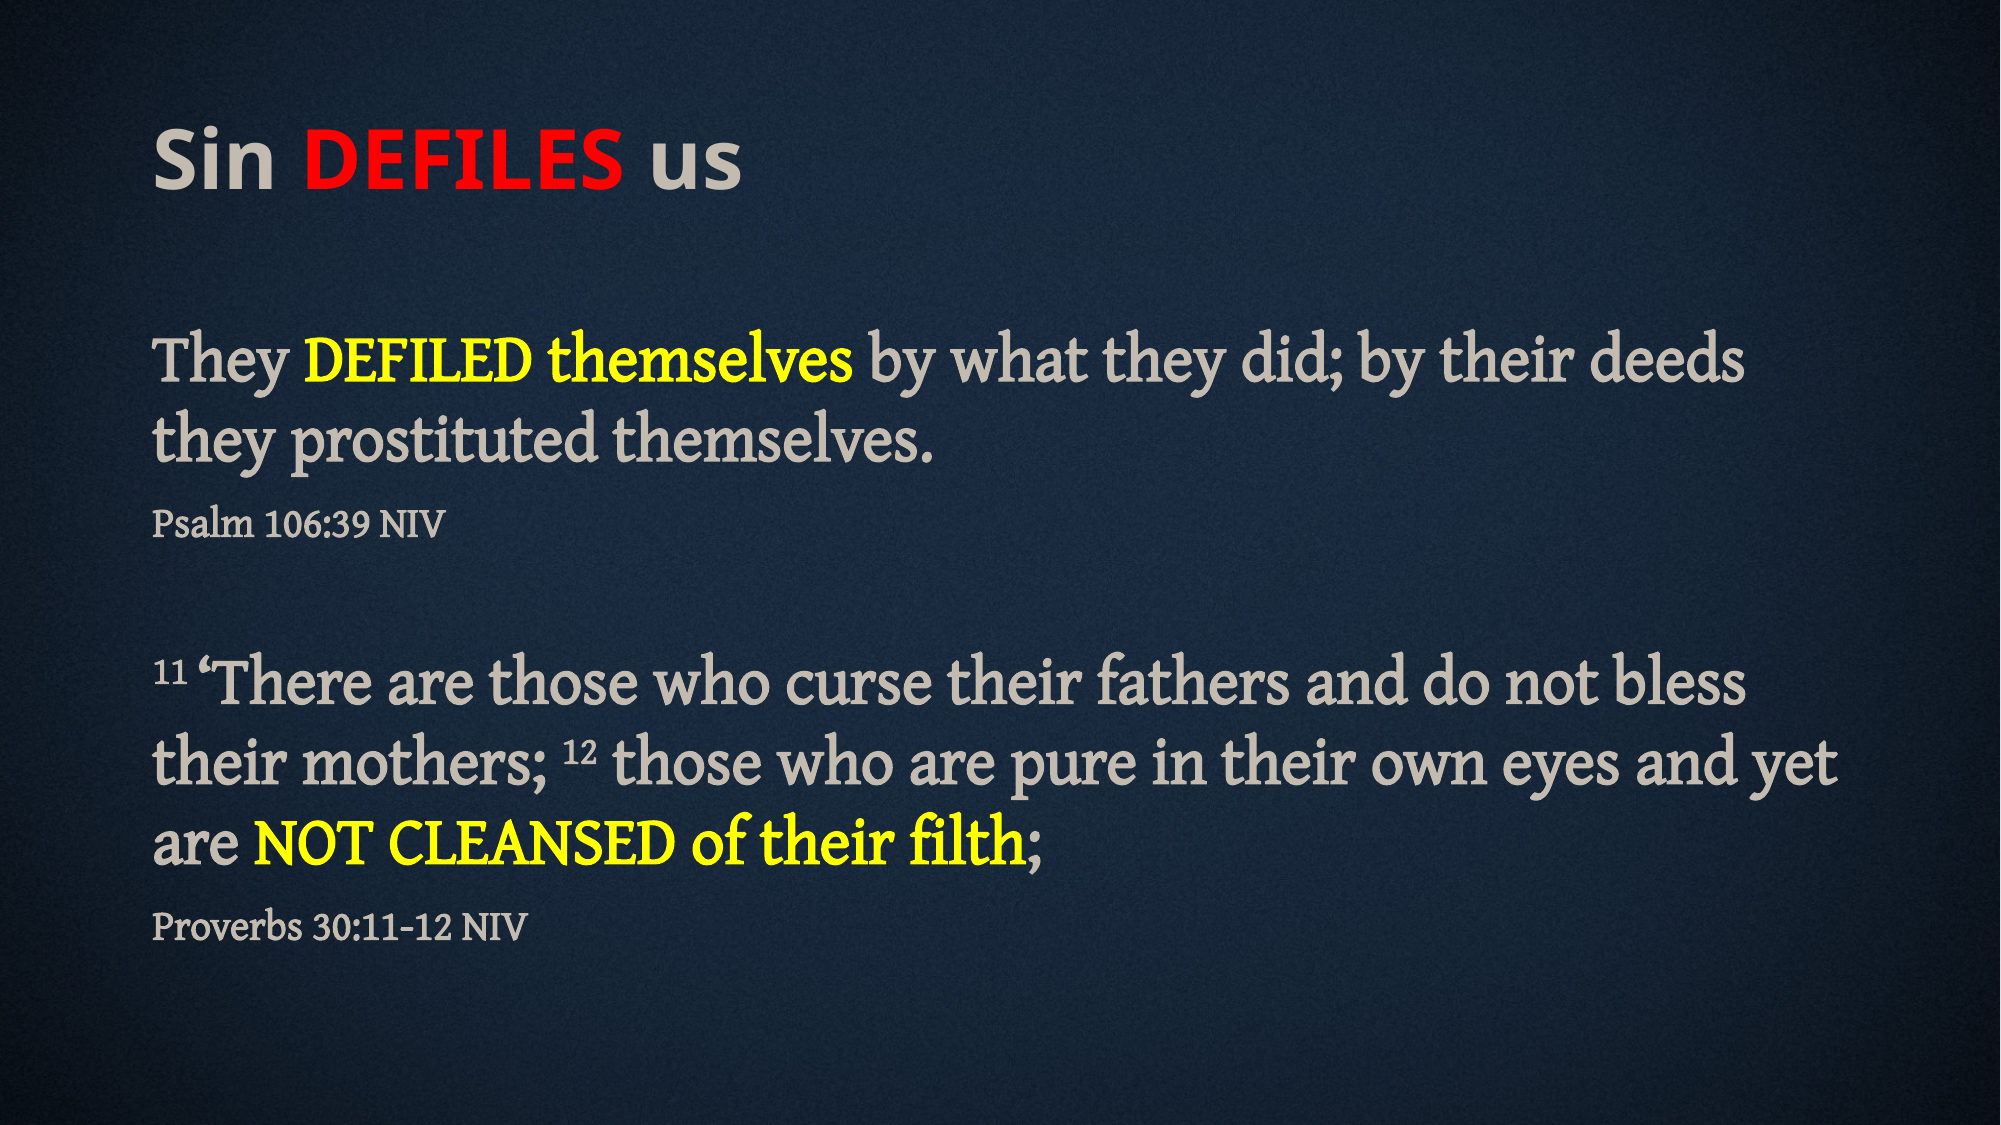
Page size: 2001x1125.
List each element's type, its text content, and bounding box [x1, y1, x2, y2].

picture [0, 0, 2001, 1125]
list Sin DEFILES us They DEFILED themselves by what they did; by their deeds they prostituted themselves. Psalm 106:39 NIV 11 ‘There are those who curse their fathers and do not bless their mothers; 12 those who are pure in their own eyes and yet are NOT CLEANSED of their filth; Proverbs 30:11-12 NIV [137, 98, 1863, 1014]
